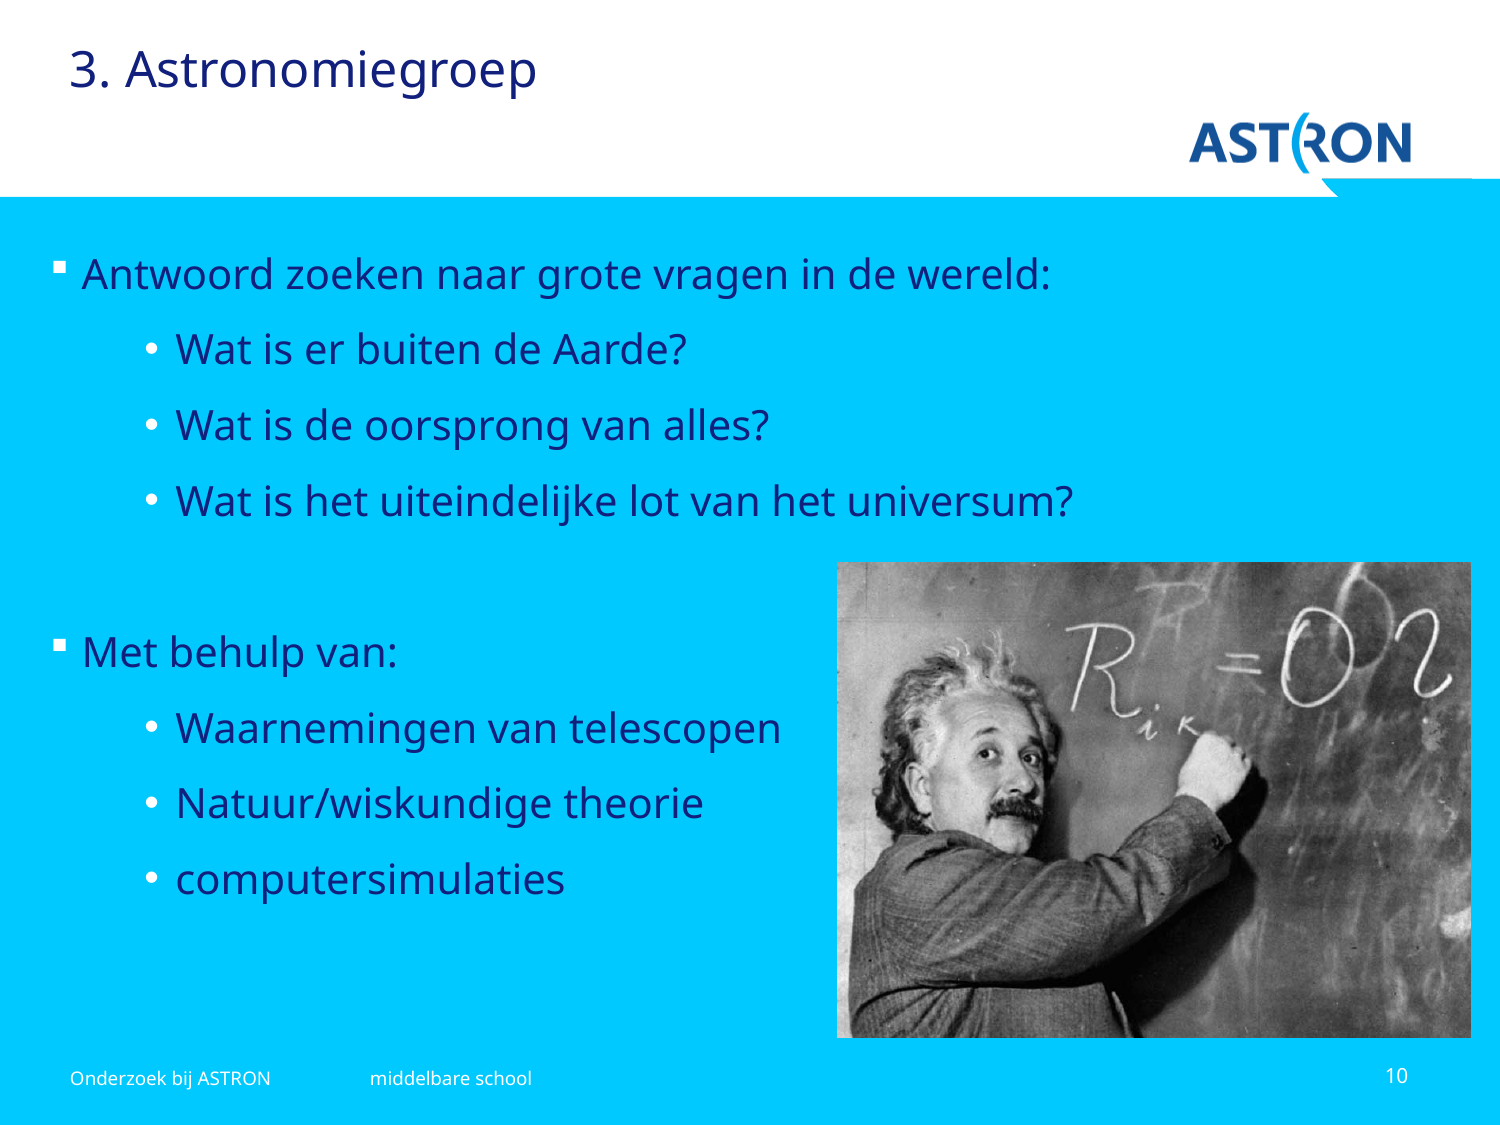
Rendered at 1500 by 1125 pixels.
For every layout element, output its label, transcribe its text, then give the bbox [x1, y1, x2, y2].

slide_number 10 [1208, 1062, 1409, 1125]
picture [0, 0, 1500, 196]
title 3. Astronomiegroep [69, 37, 1076, 188]
text_box Antwoord zoeken naar grote vragen in de wereld: Wat is er buiten de Aarde? Wat is de oorsprong van alles? Wat is het uiteindelijke lot van het universum? Met behulp van: Waarnemingen van telescopen Natuur/wiskundige theorie computersimulaties [50, 237, 1388, 1007]
picture [838, 563, 1470, 1037]
footer Onderzoek bij ASTRON middelbare school [69, 1062, 1038, 1125]
